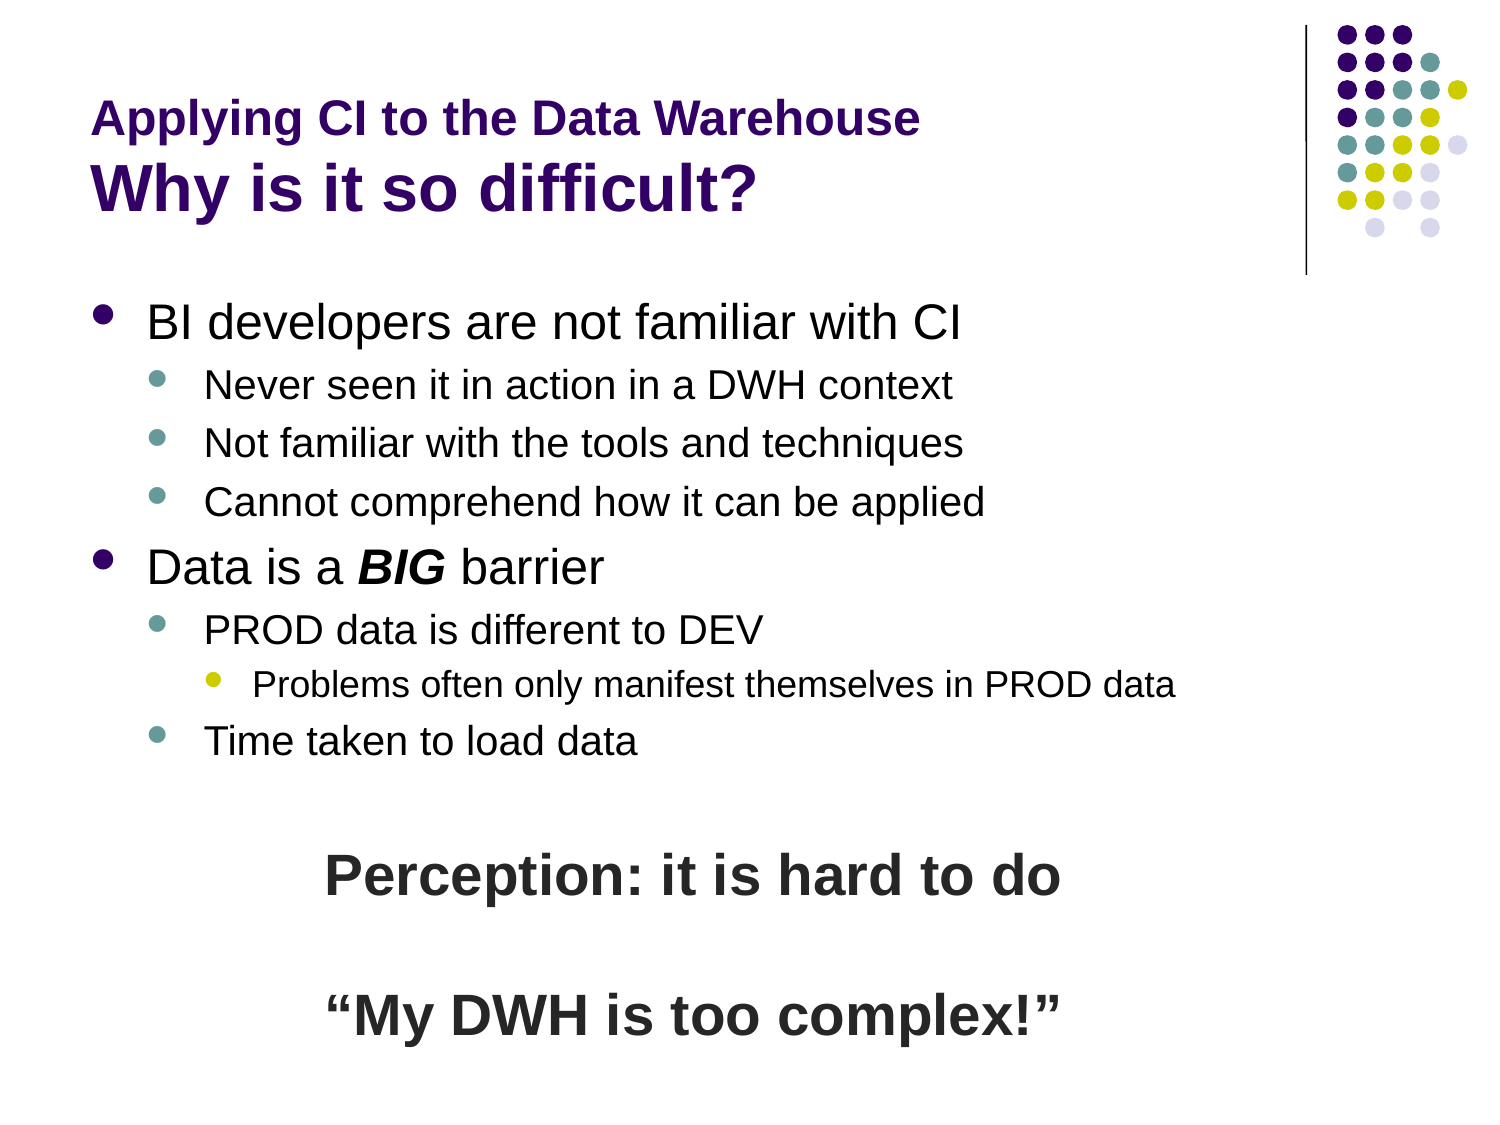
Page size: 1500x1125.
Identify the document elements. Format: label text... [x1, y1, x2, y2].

text_box Perception: it is hard to do “My DWH is too complex!” [309, 829, 1079, 1125]
title Applying CI to the Data Warehouse Why is it so difficult? [74, 19, 1313, 233]
list BI developers are not familiar with CI Never seen it in action in a DWH context Not familiar with the tools and techniques Cannot comprehend how it can be applied Data is a BIG barrier PROD data is different to DEV Problems often only manifest themselves in PROD data Time taken to load data [74, 281, 1426, 1006]
